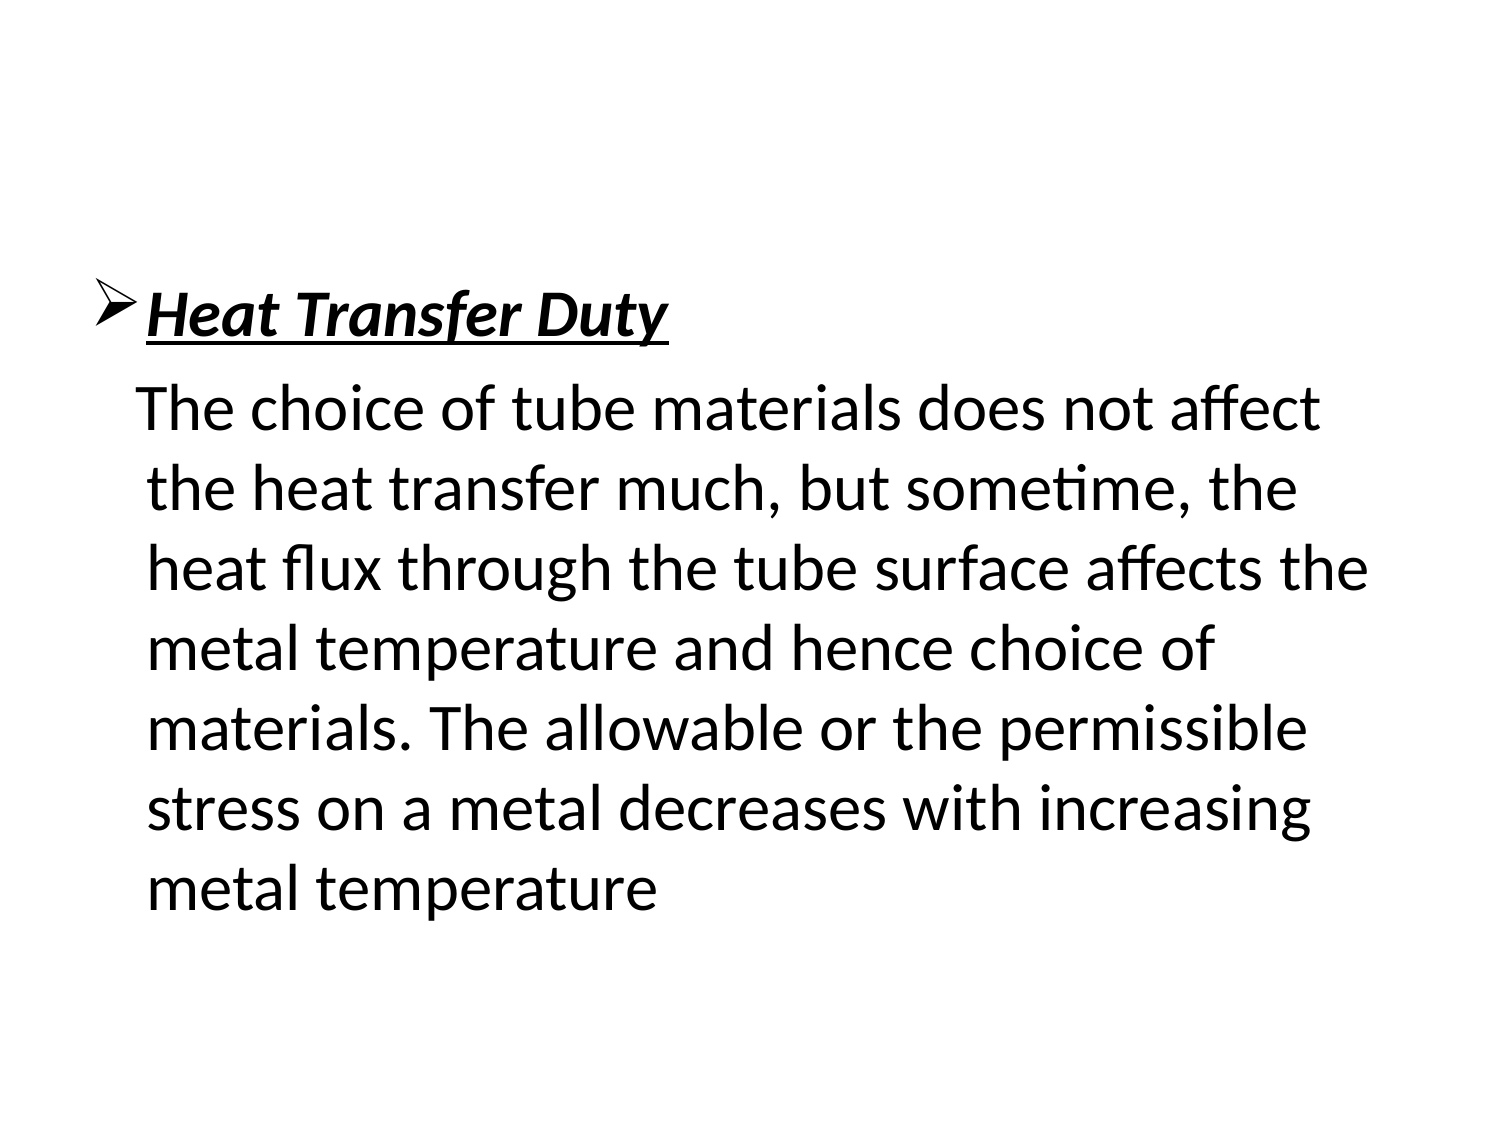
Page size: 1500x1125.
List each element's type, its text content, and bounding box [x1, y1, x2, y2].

list Heat Transfer Duty The choice of tube materials does not affect the heat transfer much, but sometime, the heat flux through the tube surface affects the metal temperature and hence choice of materials. The allowable or the permissible stress on a metal decreases with increasing metal temperature [75, 262, 1425, 1005]
